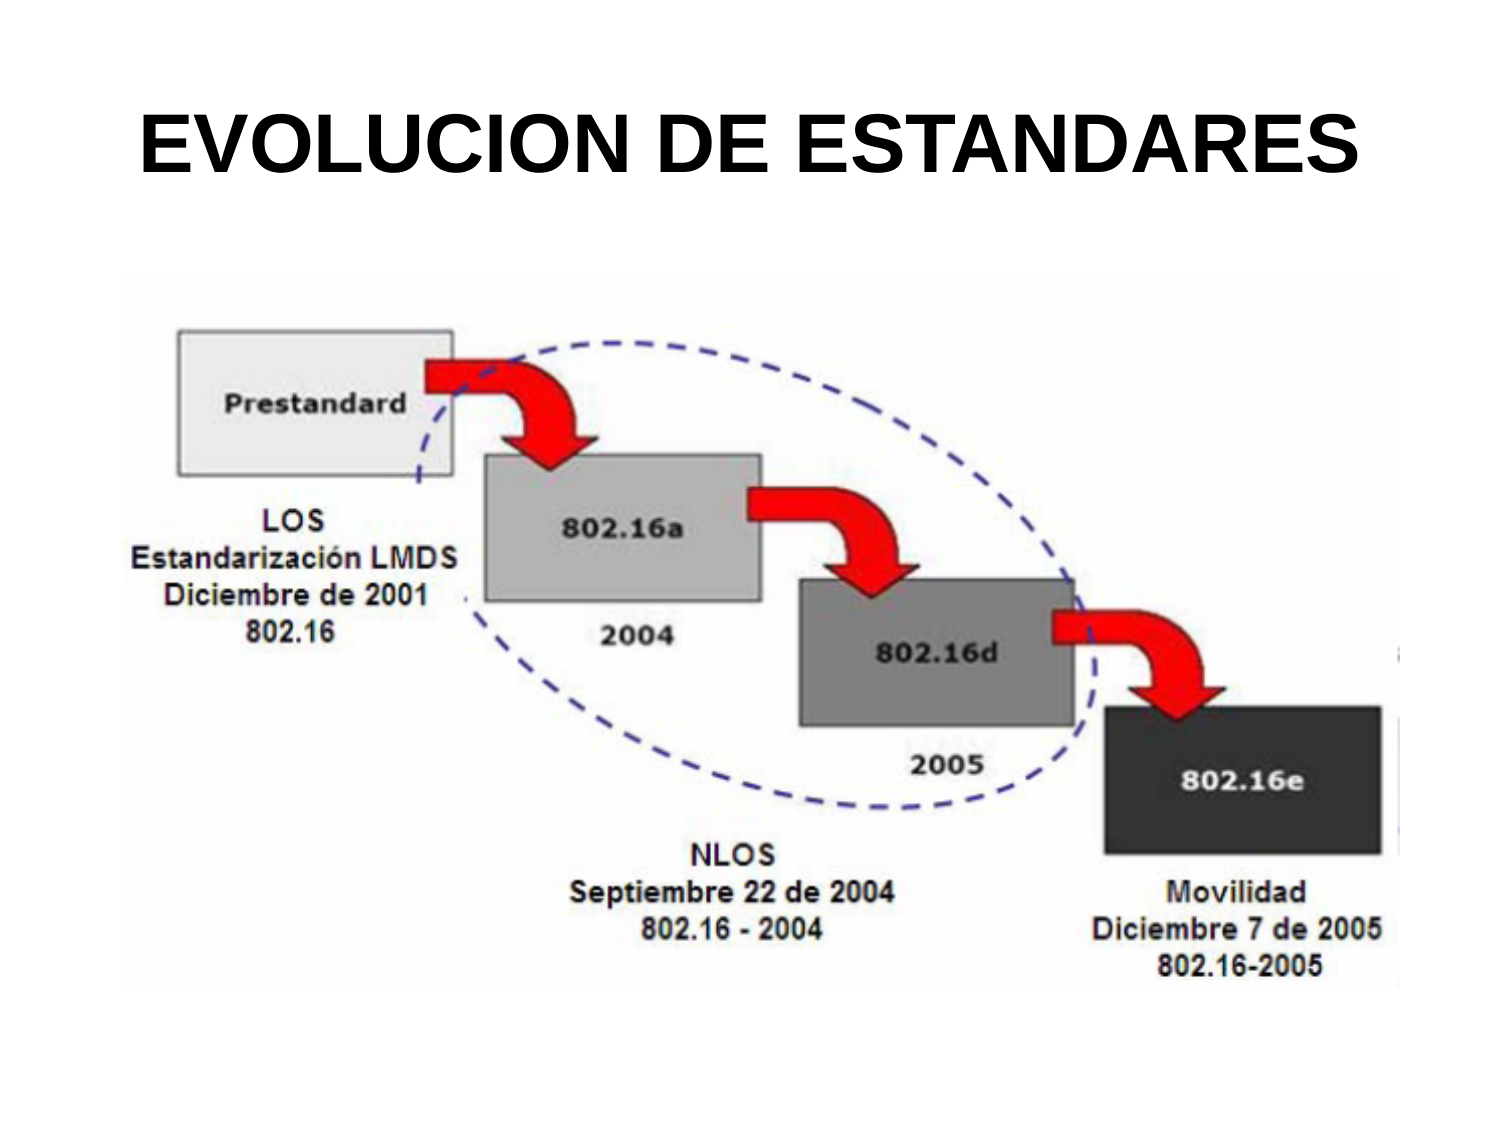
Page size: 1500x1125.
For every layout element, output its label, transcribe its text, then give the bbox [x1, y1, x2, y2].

title EVOLUCION DE ESTANDARES [75, 45, 1425, 233]
picture [76, 278, 1400, 990]
